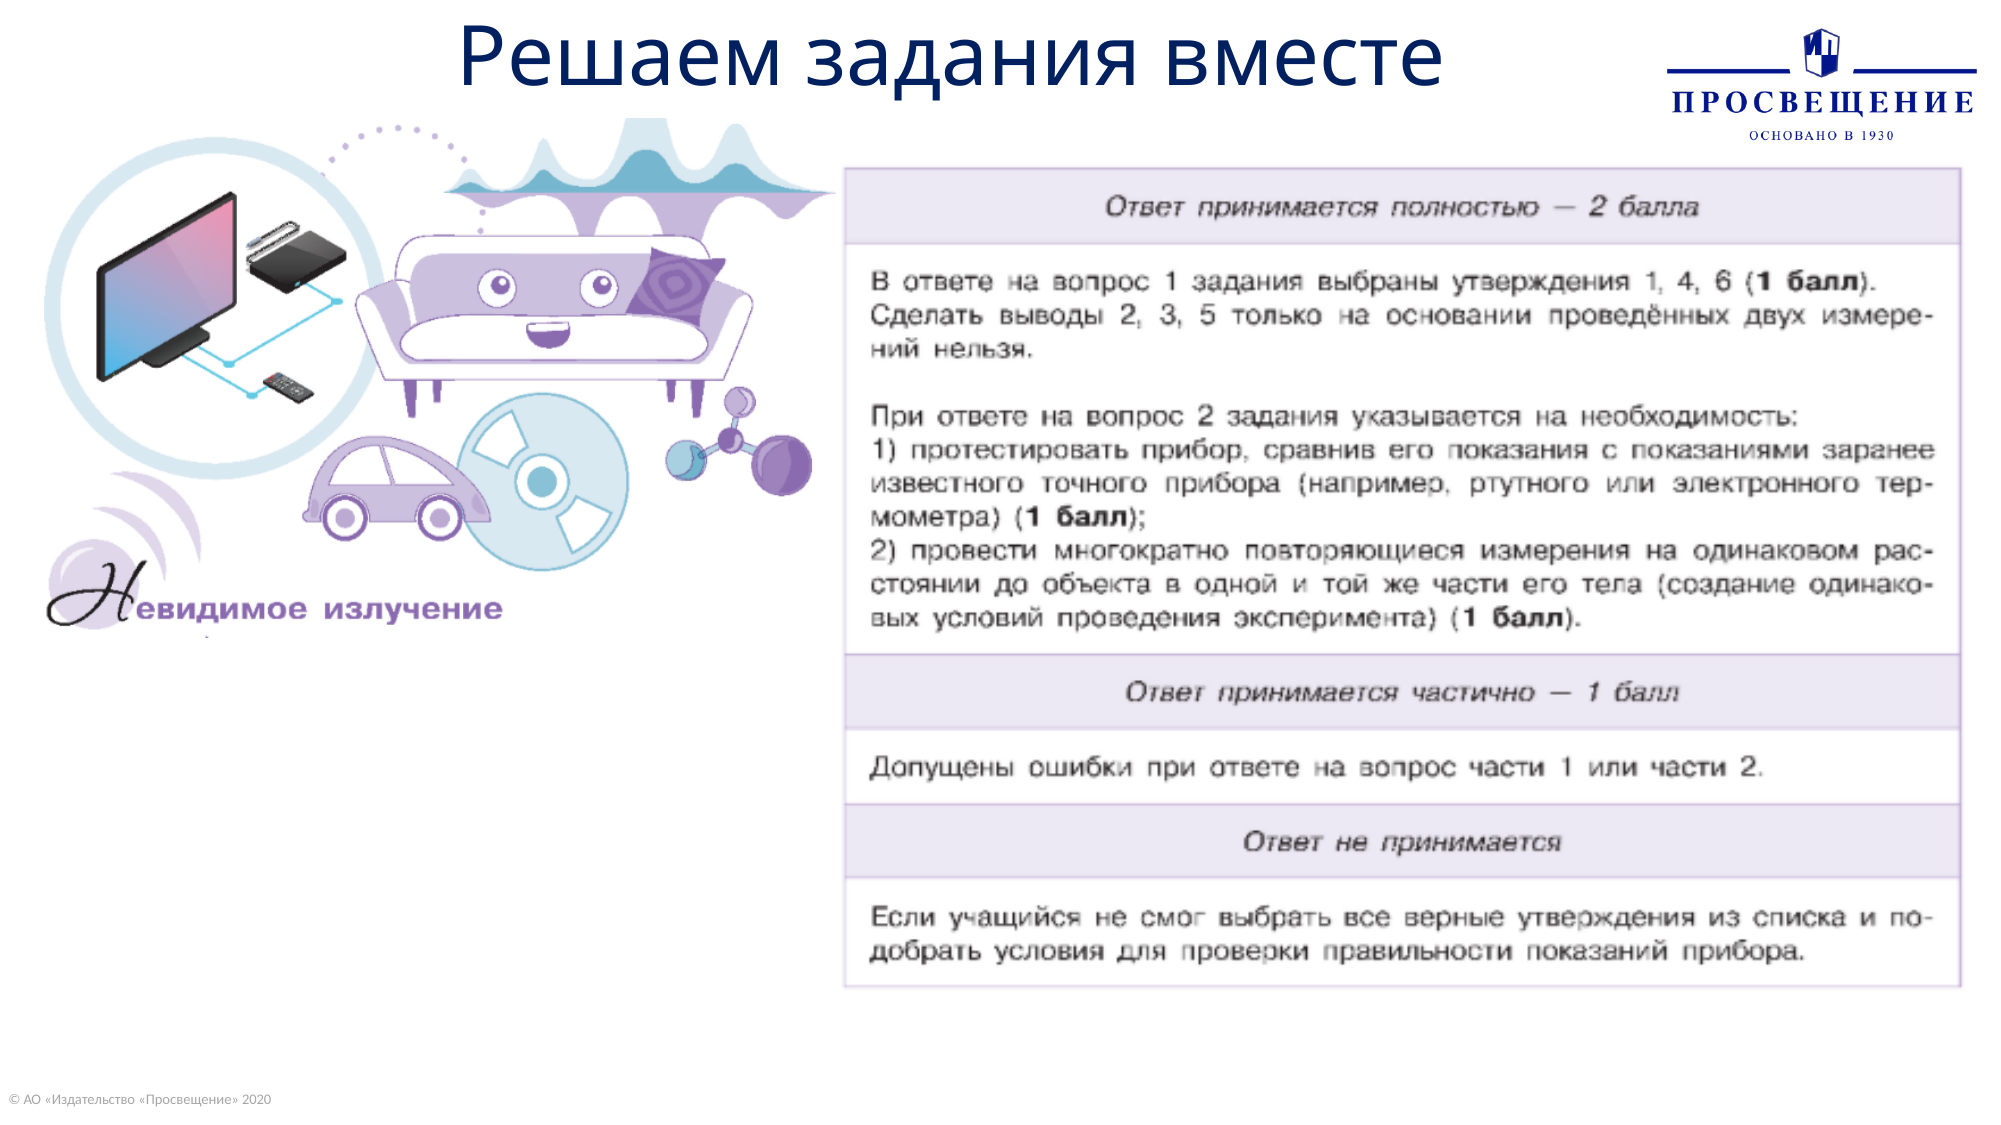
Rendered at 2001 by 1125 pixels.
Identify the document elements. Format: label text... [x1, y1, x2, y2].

text_box Решаем задания вместе [442, 0, 1462, 110]
picture [37, 0, 2000, 1006]
text_box © АО «Издательство «Просвещение» 2020 [8, 1090, 313, 1108]
